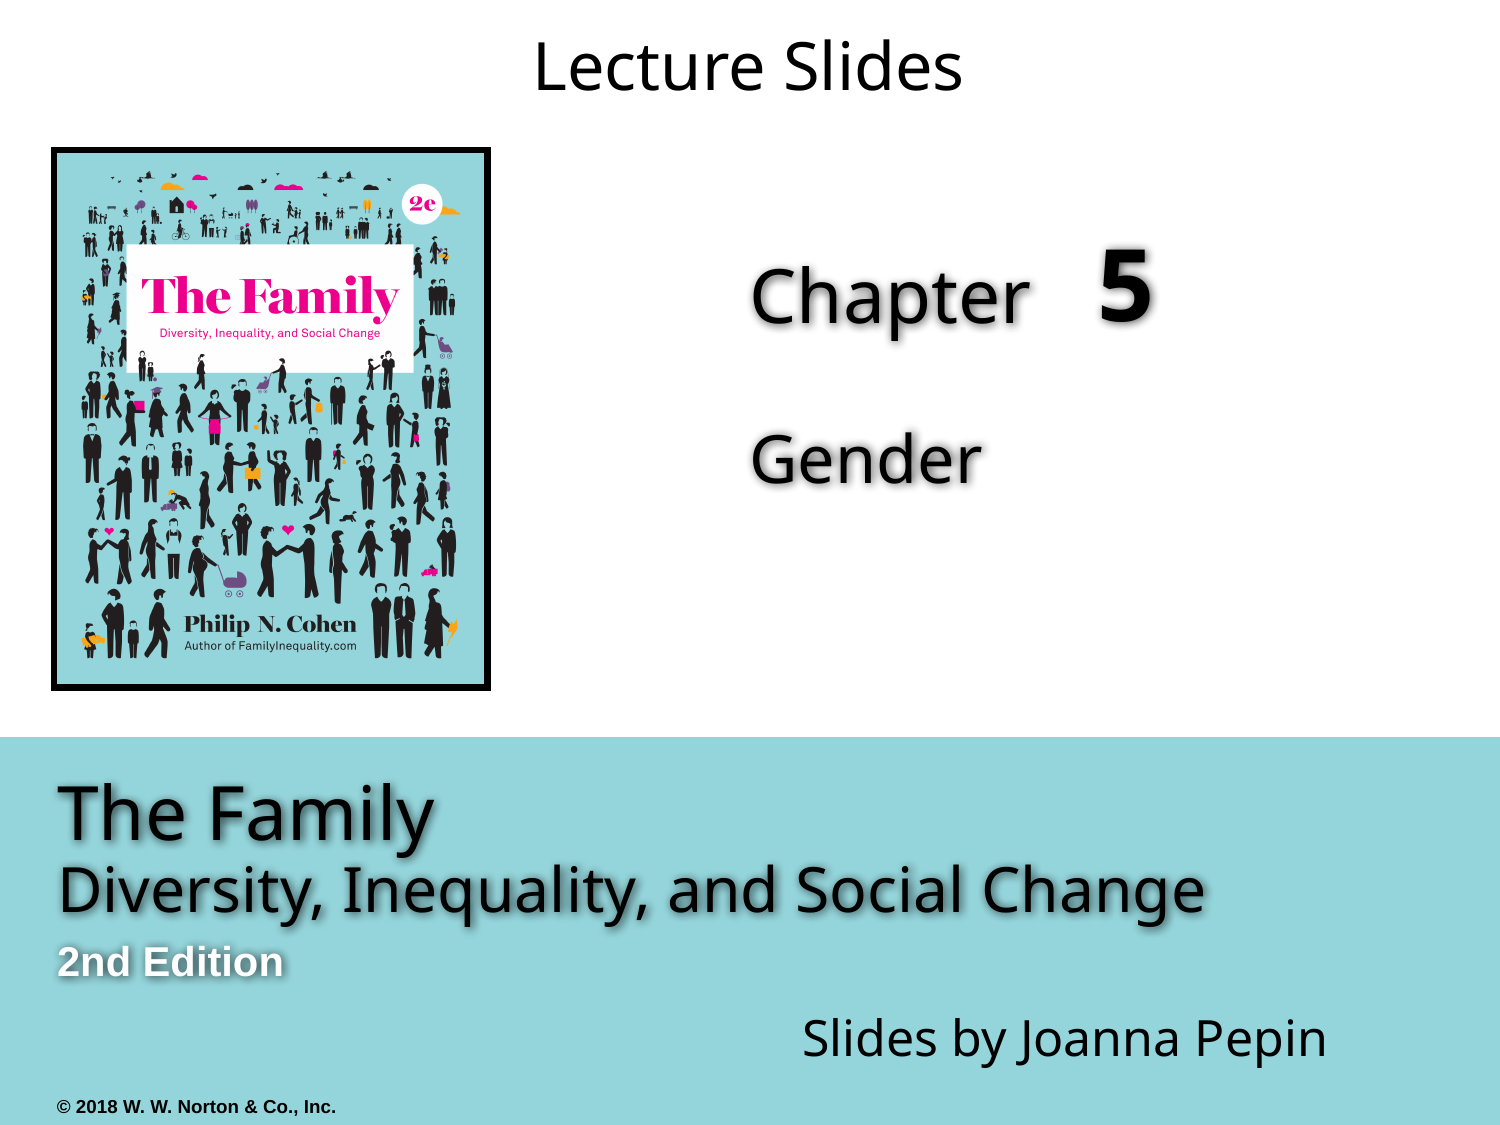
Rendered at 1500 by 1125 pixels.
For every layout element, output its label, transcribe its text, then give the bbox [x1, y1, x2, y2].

list Slides by Joanna Pepin [787, 998, 1399, 1072]
picture [0, 737, 1500, 1125]
title 5 [1082, 248, 1250, 353]
subtitle Gender [734, 409, 1446, 612]
picture [57, 153, 484, 684]
text_box [892, 289, 924, 356]
